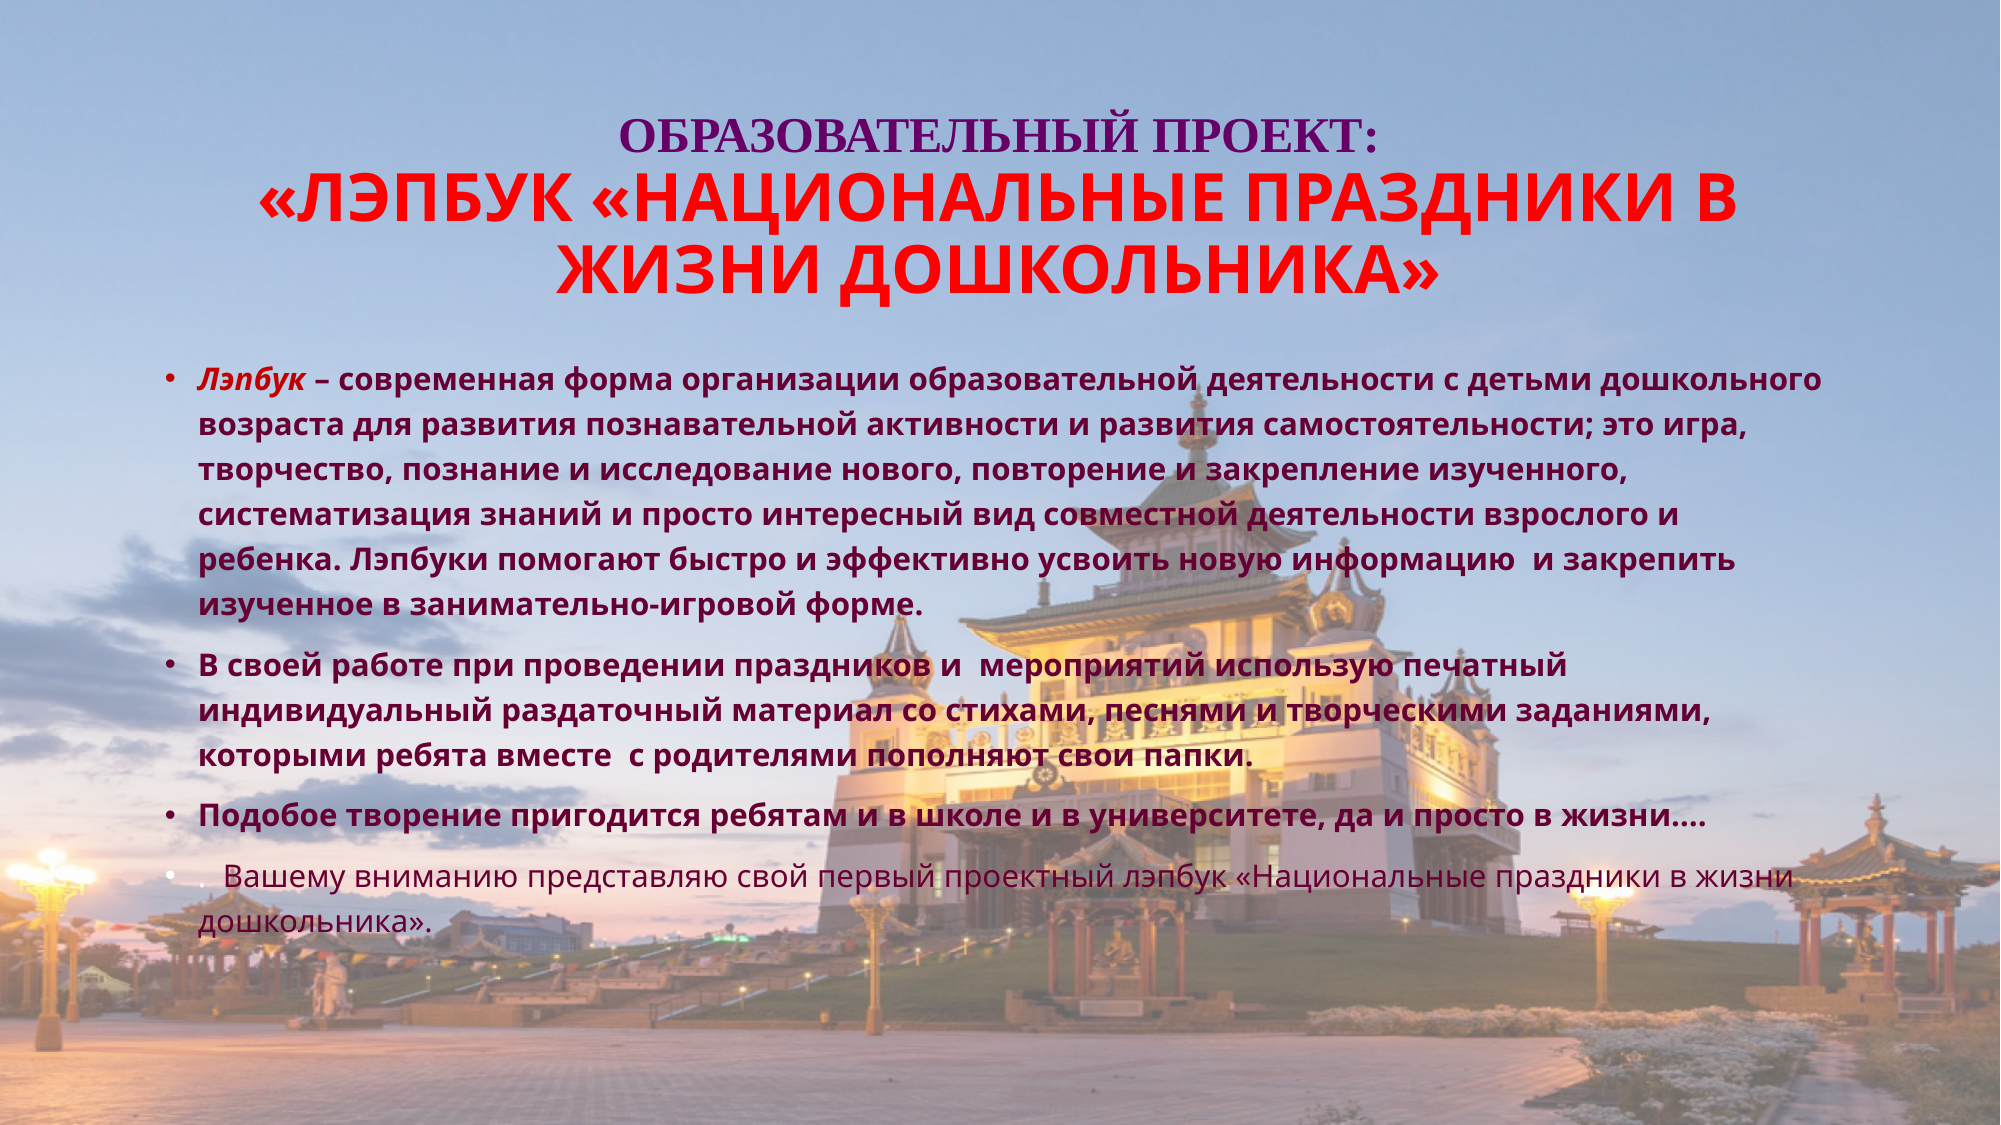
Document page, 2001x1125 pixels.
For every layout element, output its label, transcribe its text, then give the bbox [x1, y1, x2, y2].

list Лэпбук – современная форма организации образовательной деятельности с детьми дошкольного возраста для развития познавательной активности и развития самостоятельности; это игра, творчество, познание и исследование нового, повторение и закрепление изученного, систематизация знаний и просто интересный вид совместной деятельности взрослого и ребенка. Лэпбуки помогают быстро и эффективно усвоить новую информацию и закрепить изученное в занимательно-игровой форме. В своей работе при проведении праздников и мероприятий использую печатный индивидуальный раздаточный материал со стихами, песнями и творческими заданиями, которыми ребята вместе с родителями пополняют свои папки. Подобое творение пригодится ребятам и в школе и в университете, да и просто в жизни…. . Вашему вниманию представляю свой первый проектный лэпбук «Национальные праздники в жизни дошкольника». [149, 343, 1849, 950]
title Образовательный проект: «Лэпбук «Национальные праздники в жизни дошкольника» [149, 99, 1849, 318]
